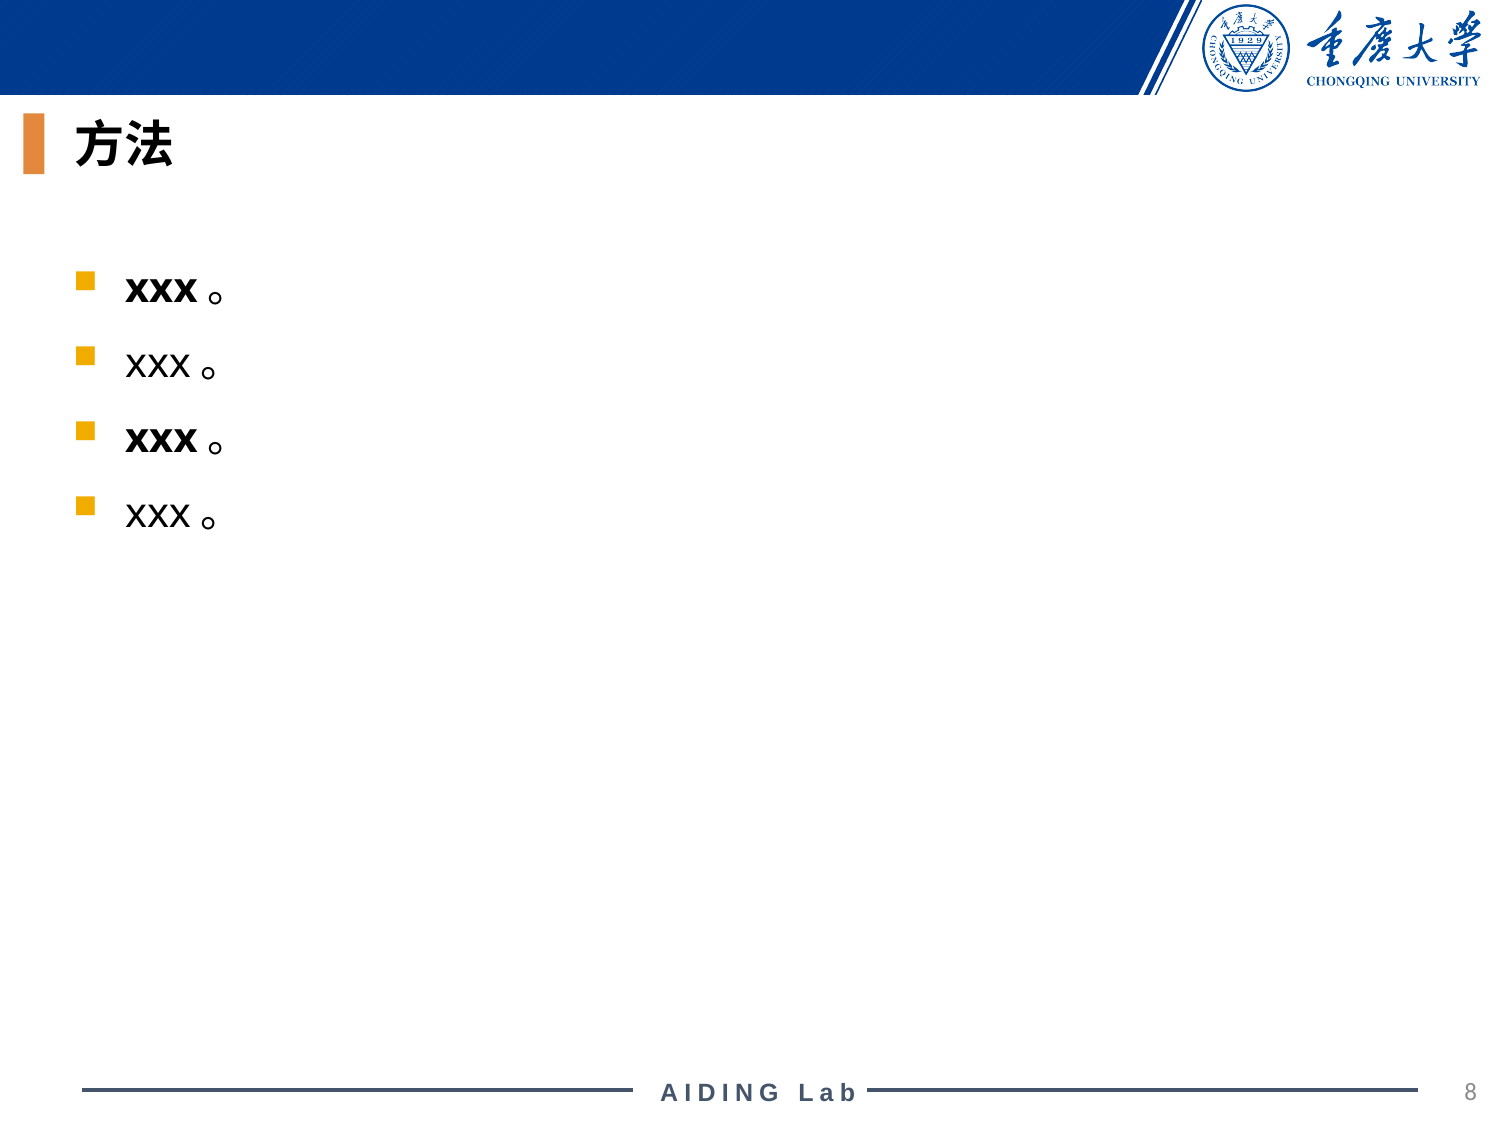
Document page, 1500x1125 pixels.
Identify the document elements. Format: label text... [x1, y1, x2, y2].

text_box xxx。 xxx。 xxx。 xxx。 [43, 233, 1433, 1060]
slide_number 8 [1154, 1060, 1492, 1120]
list 方法 [59, 100, 310, 184]
picture [1202, 4, 1481, 92]
